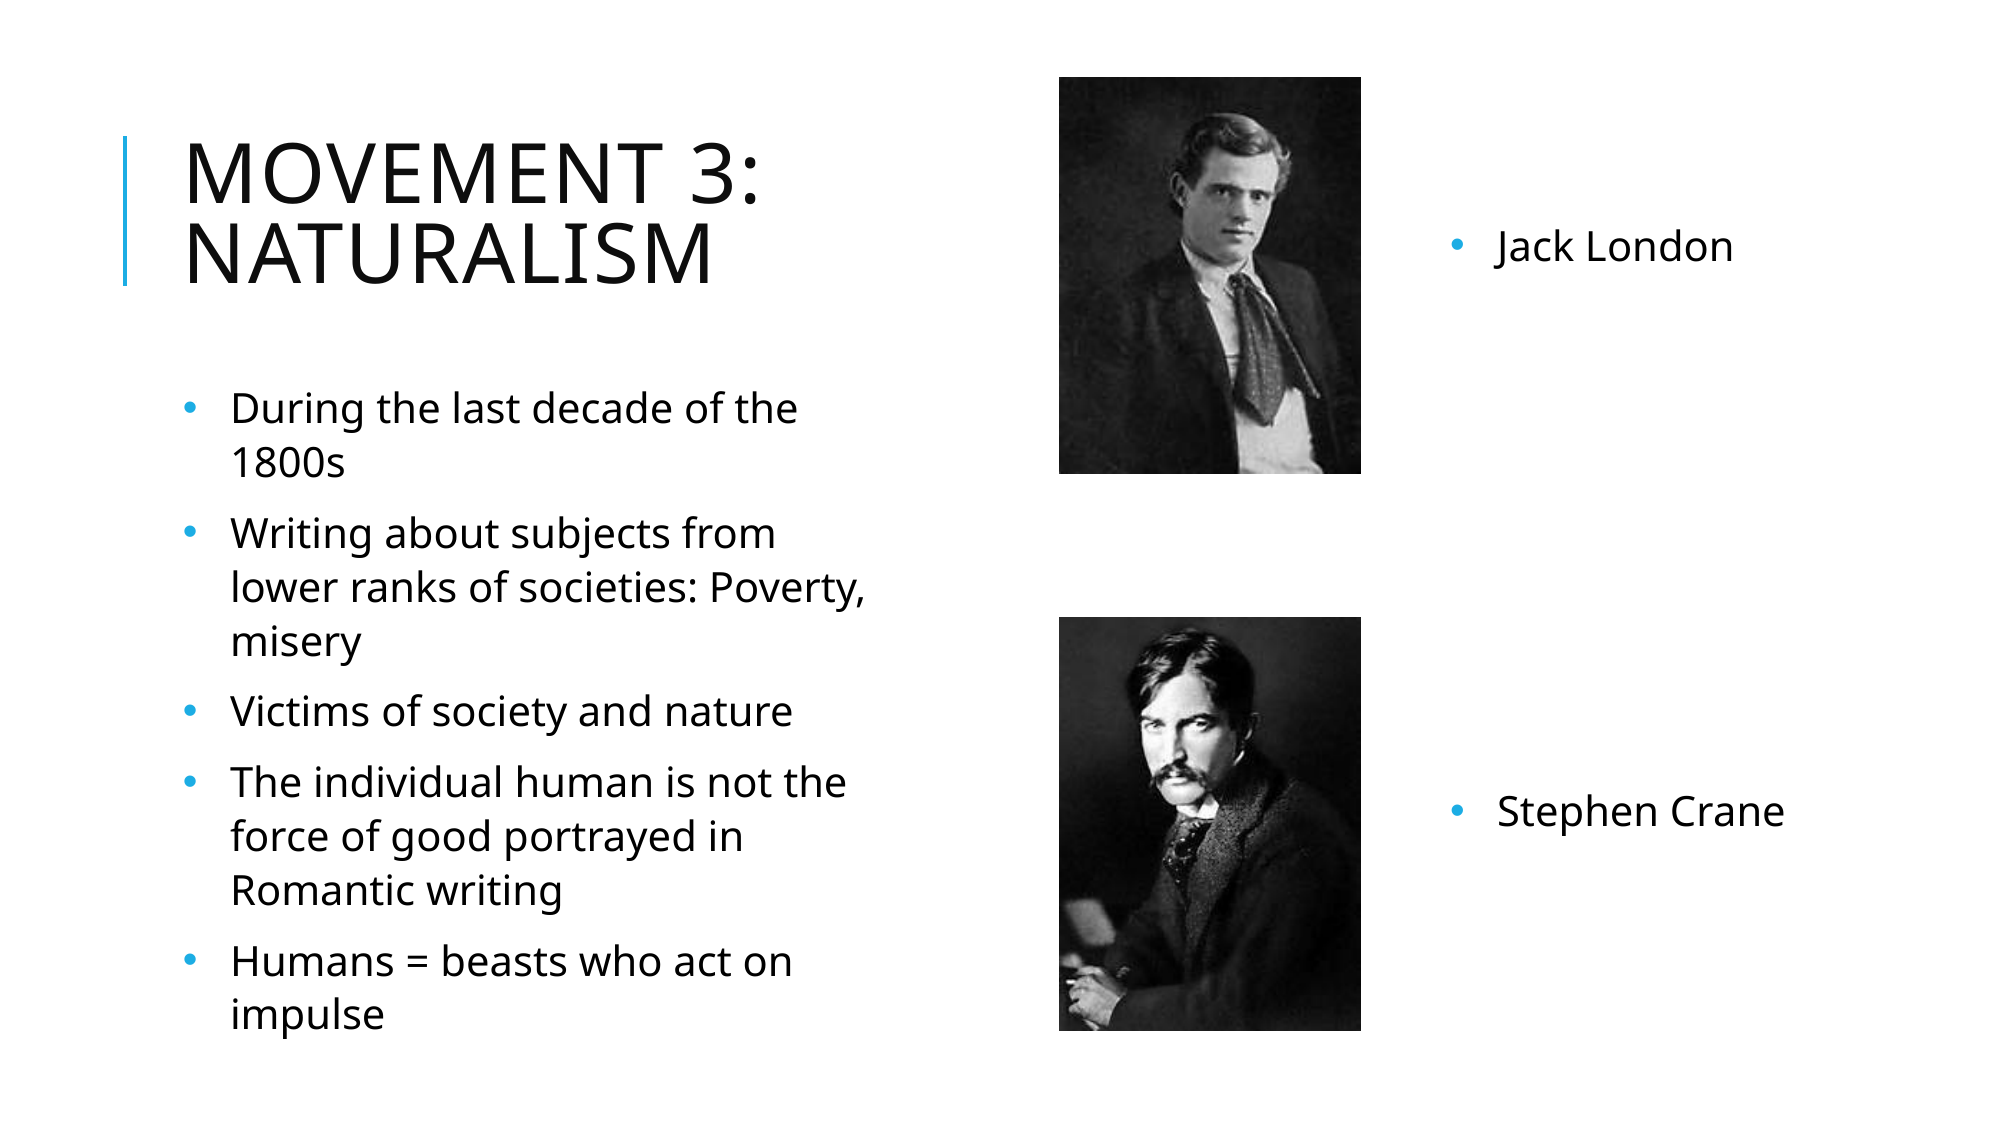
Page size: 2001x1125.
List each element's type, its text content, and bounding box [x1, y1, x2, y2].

picture [1059, 616, 1362, 1031]
text_box Jack London Stephen Crane [1435, 0, 1900, 618]
title Movement 3: naturalism [168, 77, 888, 363]
picture [1058, 77, 1361, 475]
list During the last decade of the 1800s Writing about subjects from lower ranks of societies: Poverty, misery Victims of society and nature The individual human is not the force of good portrayed in Romantic writing Humans = beasts who act on impulse [168, 370, 888, 988]
